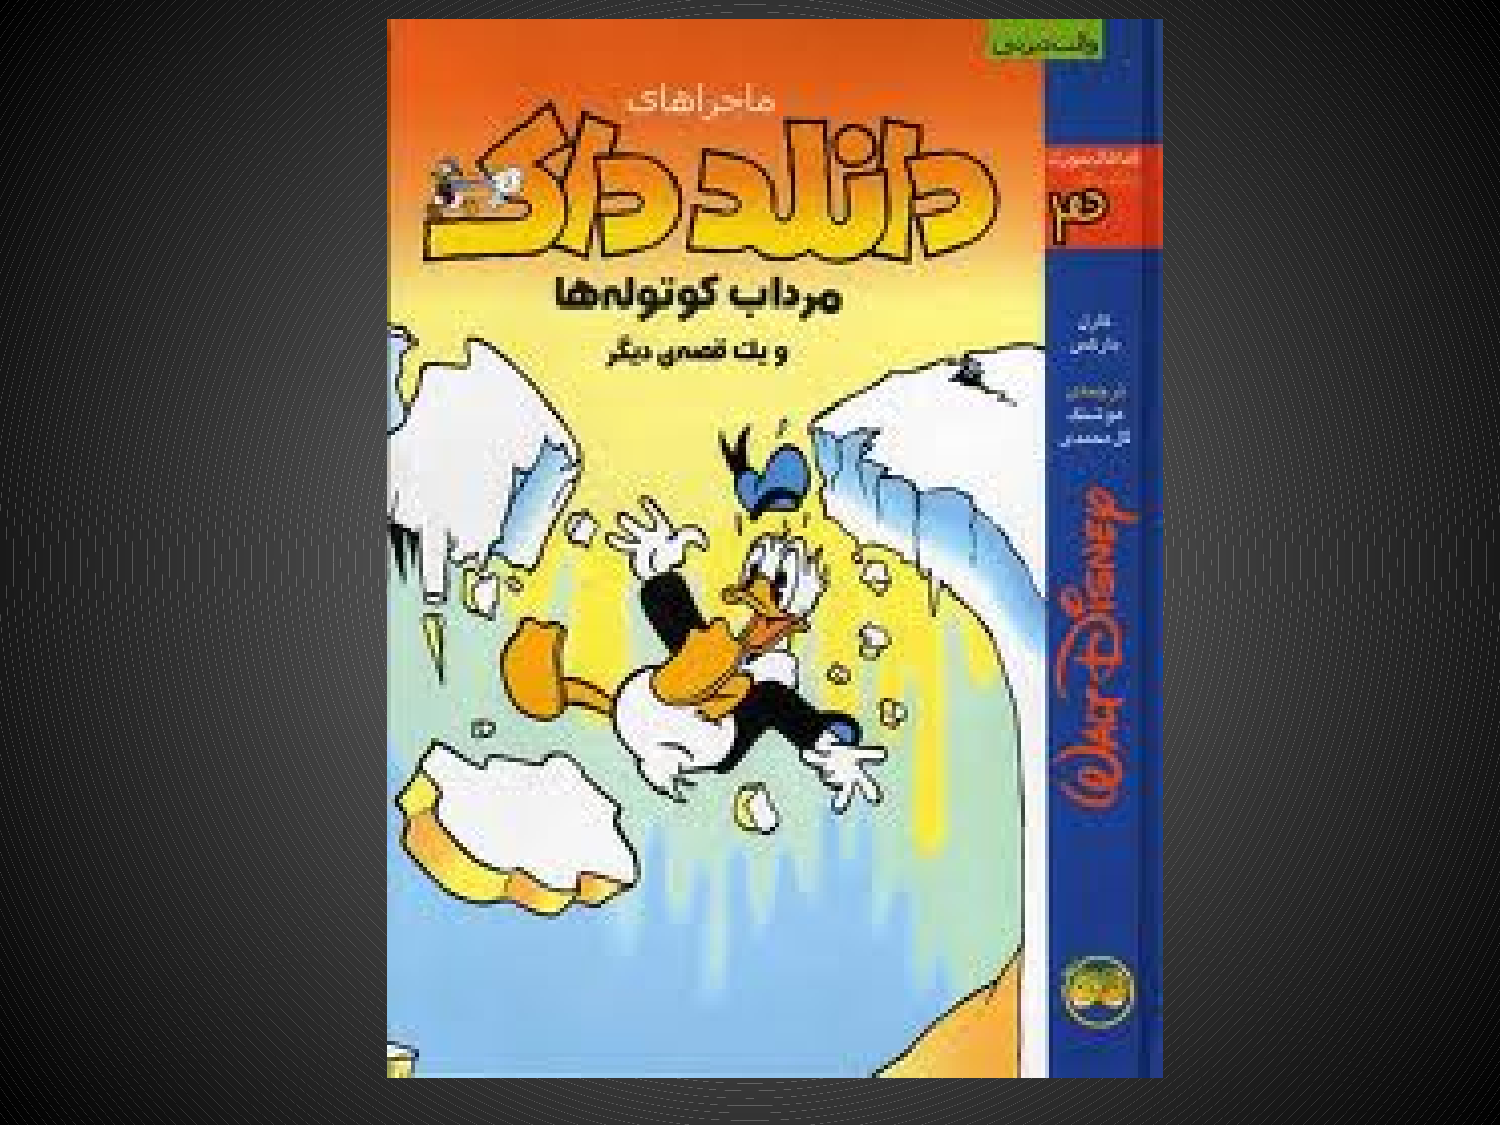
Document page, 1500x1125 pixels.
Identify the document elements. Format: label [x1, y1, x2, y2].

list [386, 19, 1163, 1078]
